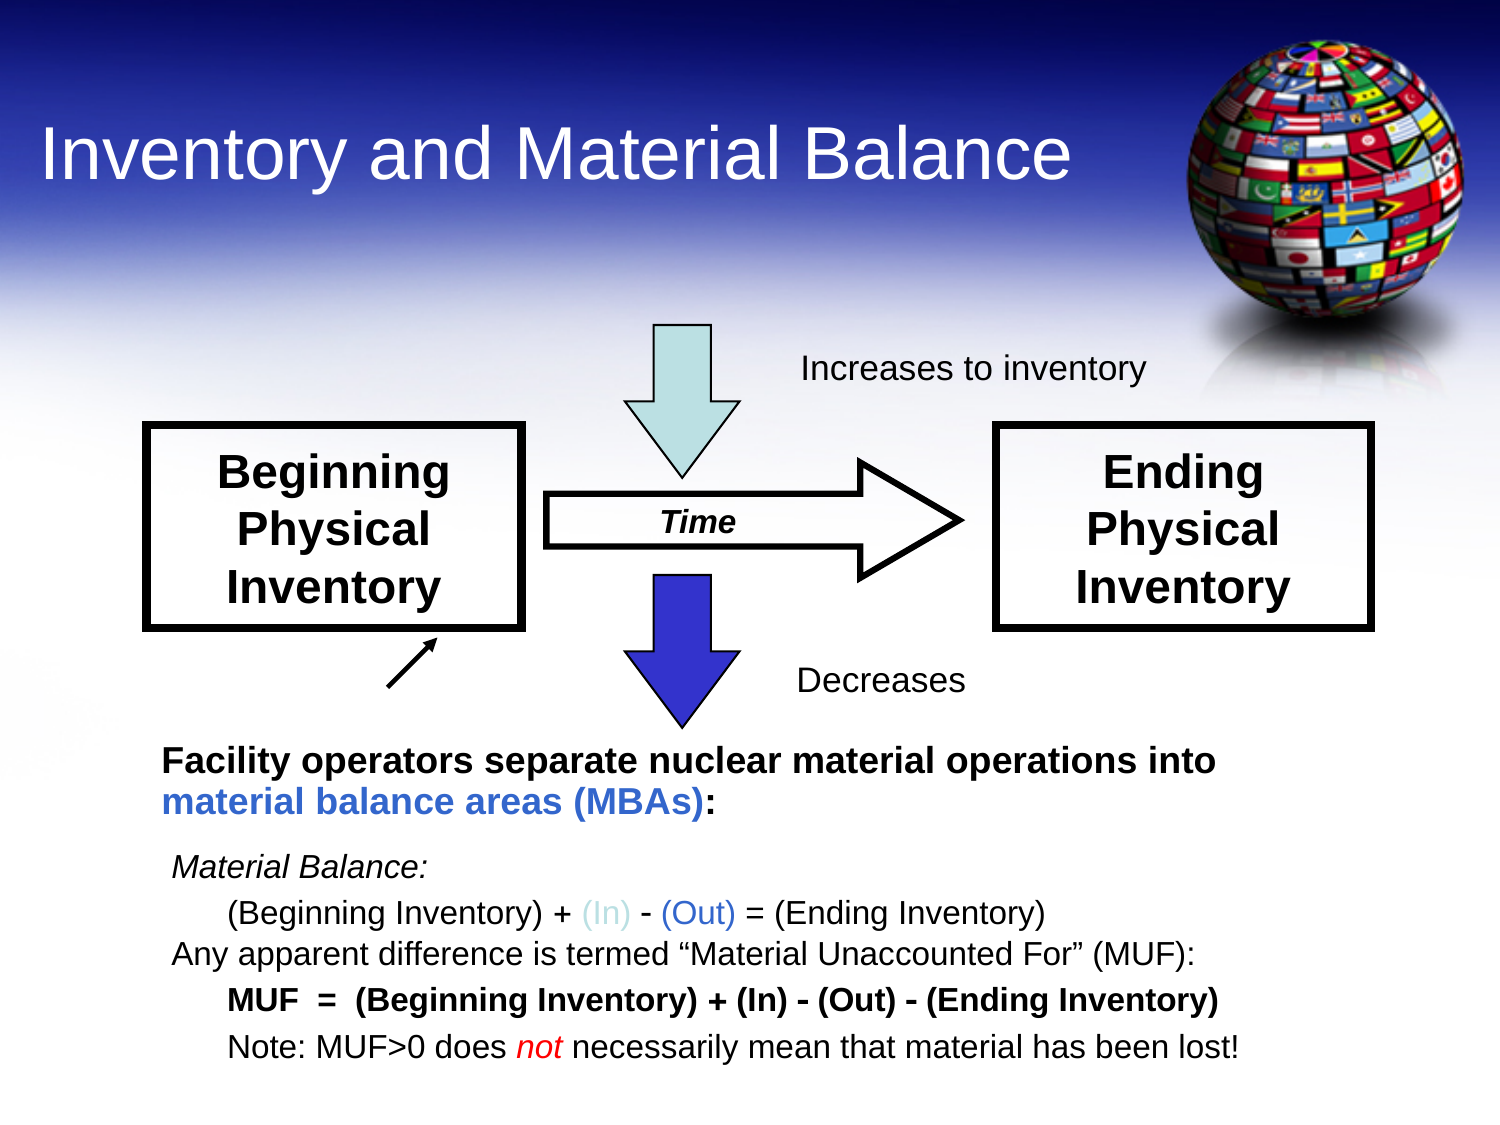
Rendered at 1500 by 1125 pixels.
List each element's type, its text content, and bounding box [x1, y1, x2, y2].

text_box Facility operators separate nuclear material operations into material balance areas (MBAs): [146, 737, 1425, 871]
text_box Ending Physical Inventory [996, 424, 1371, 629]
text_box Beginning Physical Inventory [146, 424, 522, 629]
text_box Increases to inventory [785, 337, 1163, 396]
title Inventory and Material Balance [24, 62, 1275, 238]
picture [0, 0, 1500, 1125]
text_box Time [546, 462, 960, 578]
text_box Material Balance: (Beginning Inventory)  (In)  (Out) = (Ending Inventory) Any apparent difference is termed “Material Unaccounted For” (MUF): MUF = (Beginning Inventory)  (In)  (Out)  (Ending Inventory) Note: MUF>0 does not necessarily mean that material has been lost! [156, 871, 1344, 1073]
text_box [387, 637, 438, 688]
text_box [624, 575, 740, 728]
text_box [624, 324, 740, 478]
text_box Decreases [781, 649, 982, 708]
